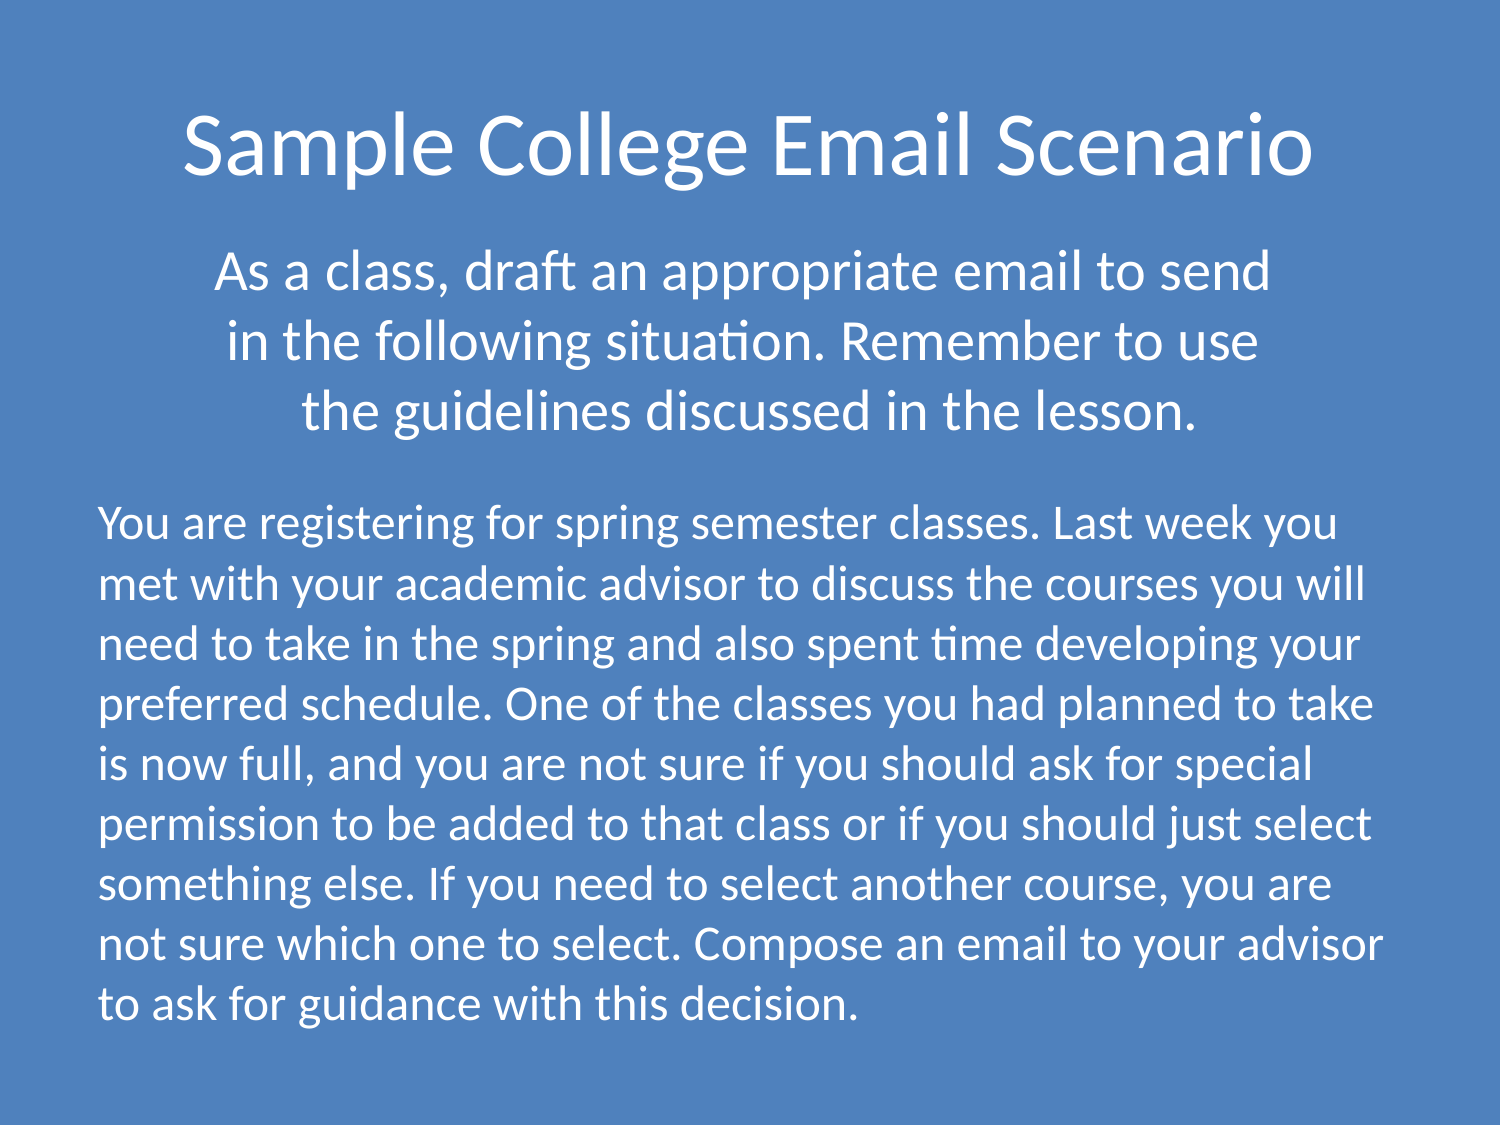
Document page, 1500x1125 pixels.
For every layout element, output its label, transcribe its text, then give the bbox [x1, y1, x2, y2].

list As a class, draft an appropriate email to send in the following situation. Remember to use the guidelines discussed in the lesson. You are registering for spring semester classes. Last week you met with your academic advisor to discuss the courses you will need to take in the spring and also spent time developing your preferred schedule. One of the classes you had planned to take is now full, and you are not sure if you should ask for special permission to be added to that class or if you should just select something else. If you need to select another course, you are not sure which one to select. Compose an email to your advisor to ask for guidance with this decision. [37, 224, 1463, 1063]
title Sample College Email Scenario [75, 45, 1425, 224]
